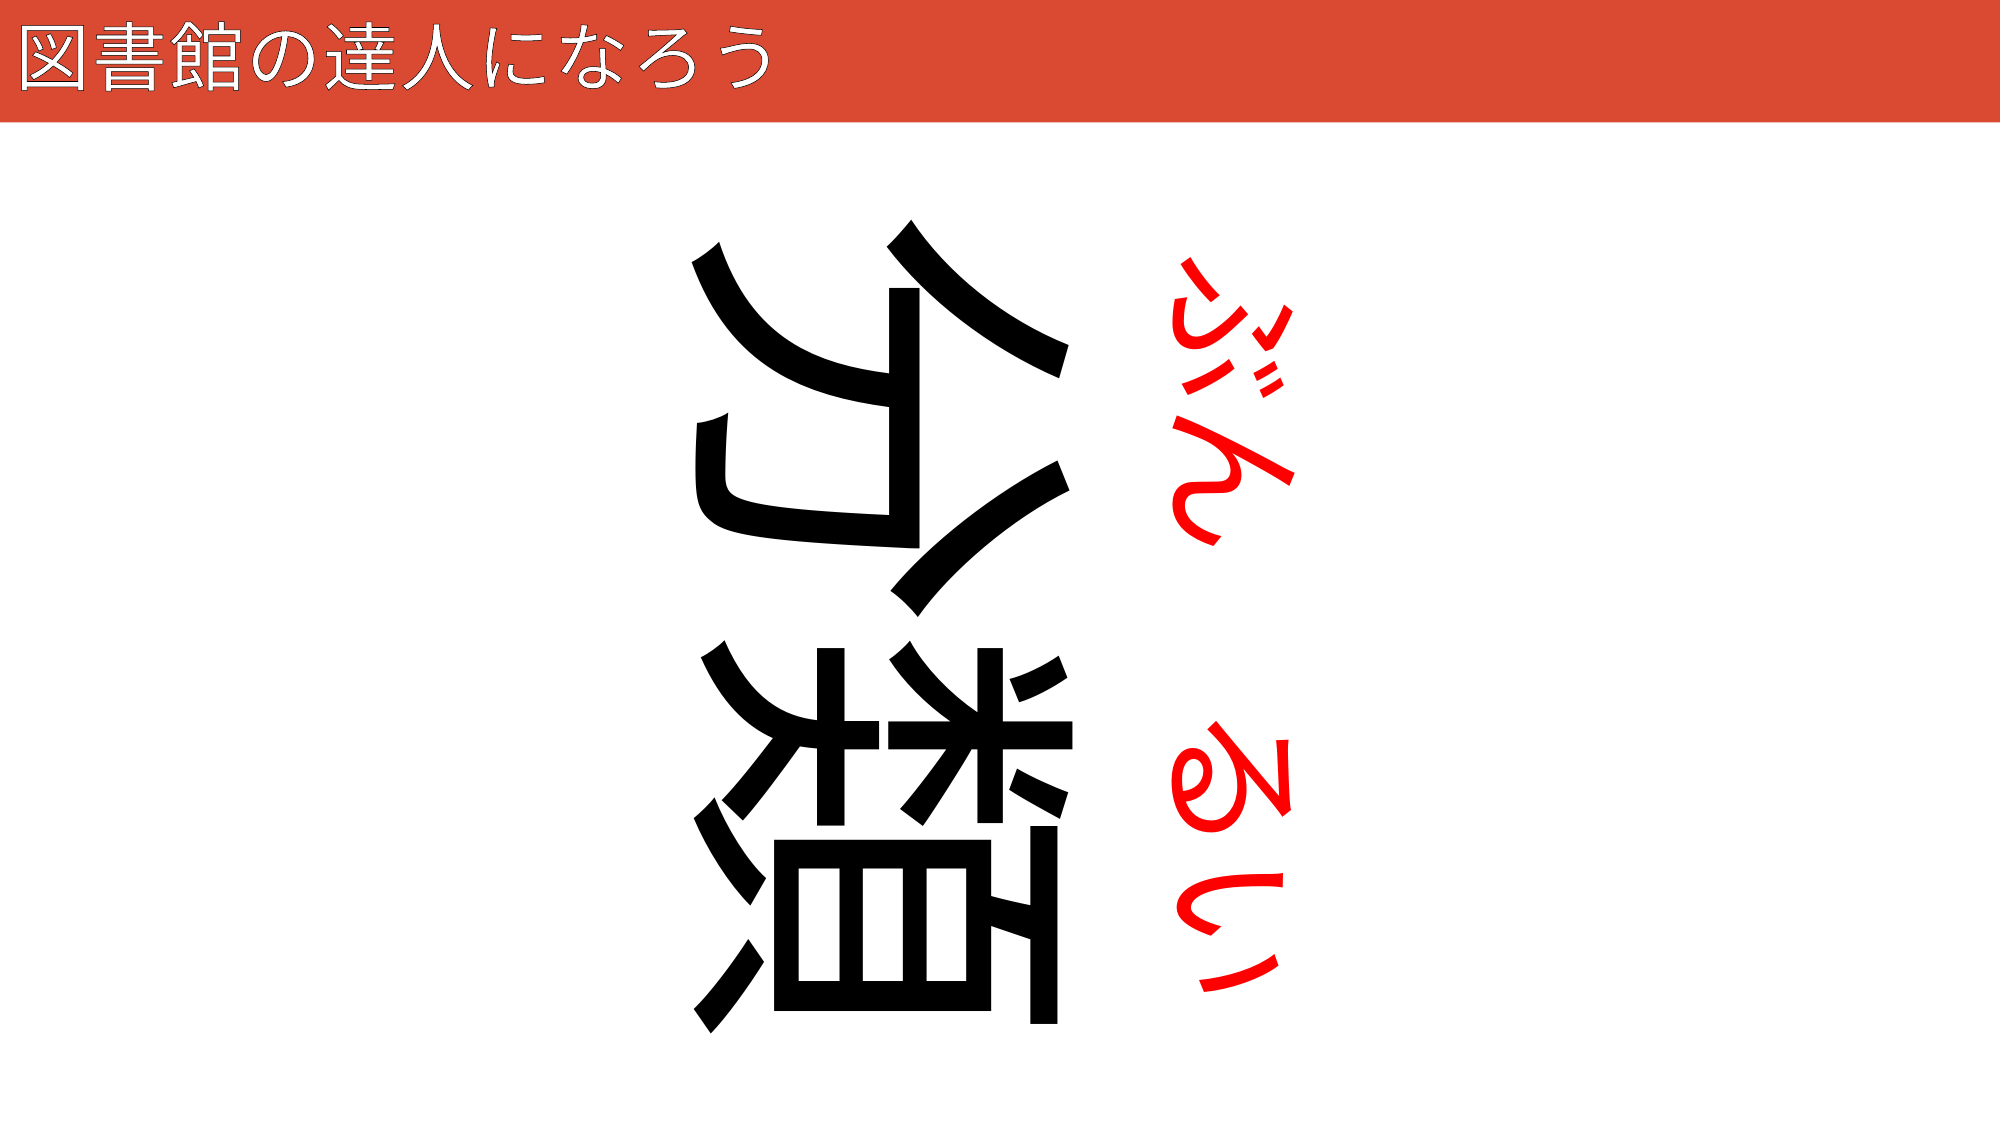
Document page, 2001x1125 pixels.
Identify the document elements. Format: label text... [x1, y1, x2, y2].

text_box ぶん るい [1124, 239, 1337, 1012]
title 図書館の達人になろう [0, 0, 1712, 123]
text_box 分類 [616, 195, 1152, 1125]
slide_number 11 [1712, 0, 2000, 123]
